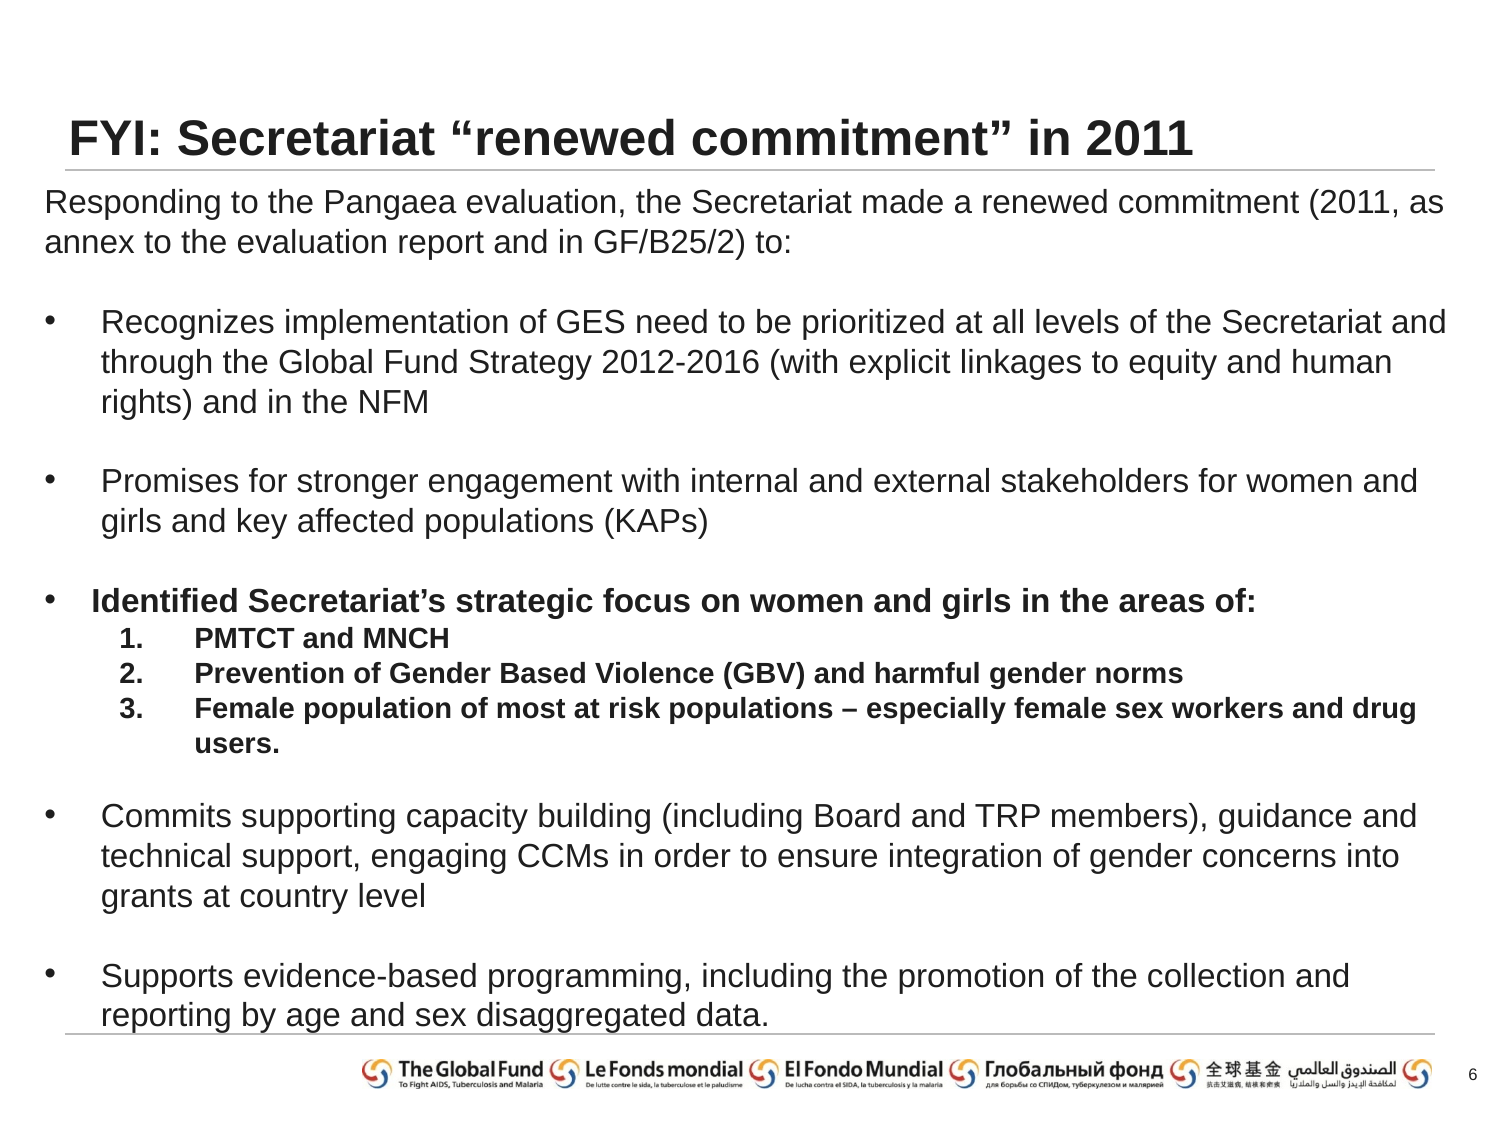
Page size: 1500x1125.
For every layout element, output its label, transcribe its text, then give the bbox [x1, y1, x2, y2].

text_box Responding to the Pangaea evaluation, the Secretariat made a renewed commitment (2011, as annex to the evaluation report and in GF/B25/2) to: Recognizes implementation of GES need to be prioritized at all levels of the Secretariat and through the Global Fund Strategy 2012-2016 (with explicit linkages to equity and human rights) and in the NFM Promises for stronger engagement with internal and external stakeholders for women and girls and key affected populations (KAPs) Identified Secretariat’s strategic focus on women and girls in the areas of: PMTCT and MNCH Prevention of Gender Based Violence (GBV) and harmful gender norms Female population of most at risk populations – especially female sex workers and drug users. Commits supporting capacity building (including Board and TRP members), guidance and technical support, engaging CCMs in order to ensure integration of gender concerns into grants at country level Supports evidence-based programming, including the promotion of the collection and reporting by age and sex disaggregated data. [29, 172, 1483, 1081]
title FYI: Secretariat “renewed commitment” in 2011 [68, 42, 1429, 172]
slide_number 6 [1420, 1054, 1493, 1094]
picture [362, 1081, 1420, 1089]
